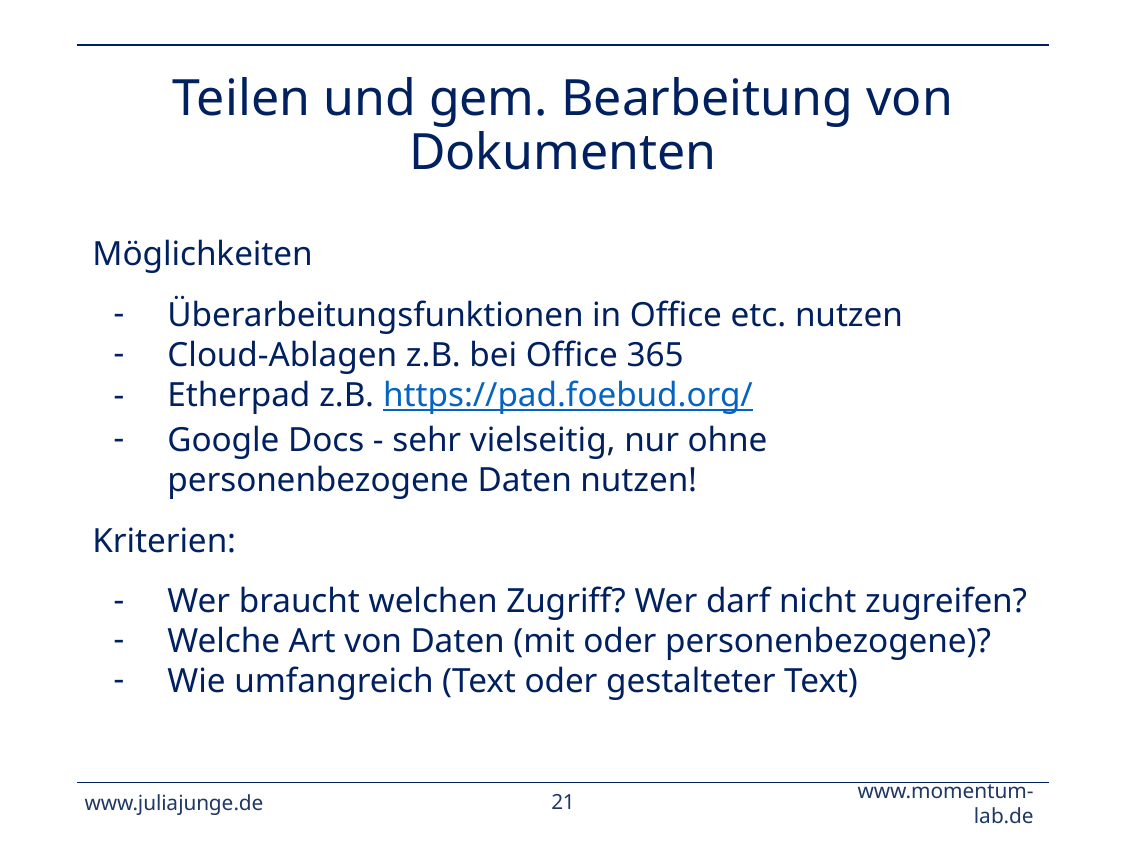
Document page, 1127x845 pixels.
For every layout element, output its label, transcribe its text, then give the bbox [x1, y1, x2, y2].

title Teilen und gem. Bearbeitung von Dokumenten [77, 44, 1049, 209]
list Möglichkeiten Überarbeitungsfunktionen in Office etc. nutzen Cloud-Ablagen z.B. bei Office 365 Etherpad z.B. https://pad.foebud.org/ Google Docs - sehr vielseitig, nur ohne personenbezogene Daten nutzen! Kriterien: Wer braucht welchen Zugriff? Wer darf nicht zugreifen? Welche Art von Daten (mit oder personenbezogene)? Wie umfangreich (Text oder gestalteter Text) [77, 224, 1049, 761]
slide_number ‹#› [436, 780, 690, 825]
slide_number www.juliajunge.de [69, 780, 331, 825]
slide_number www.momentum-lab.de [795, 780, 1049, 825]
